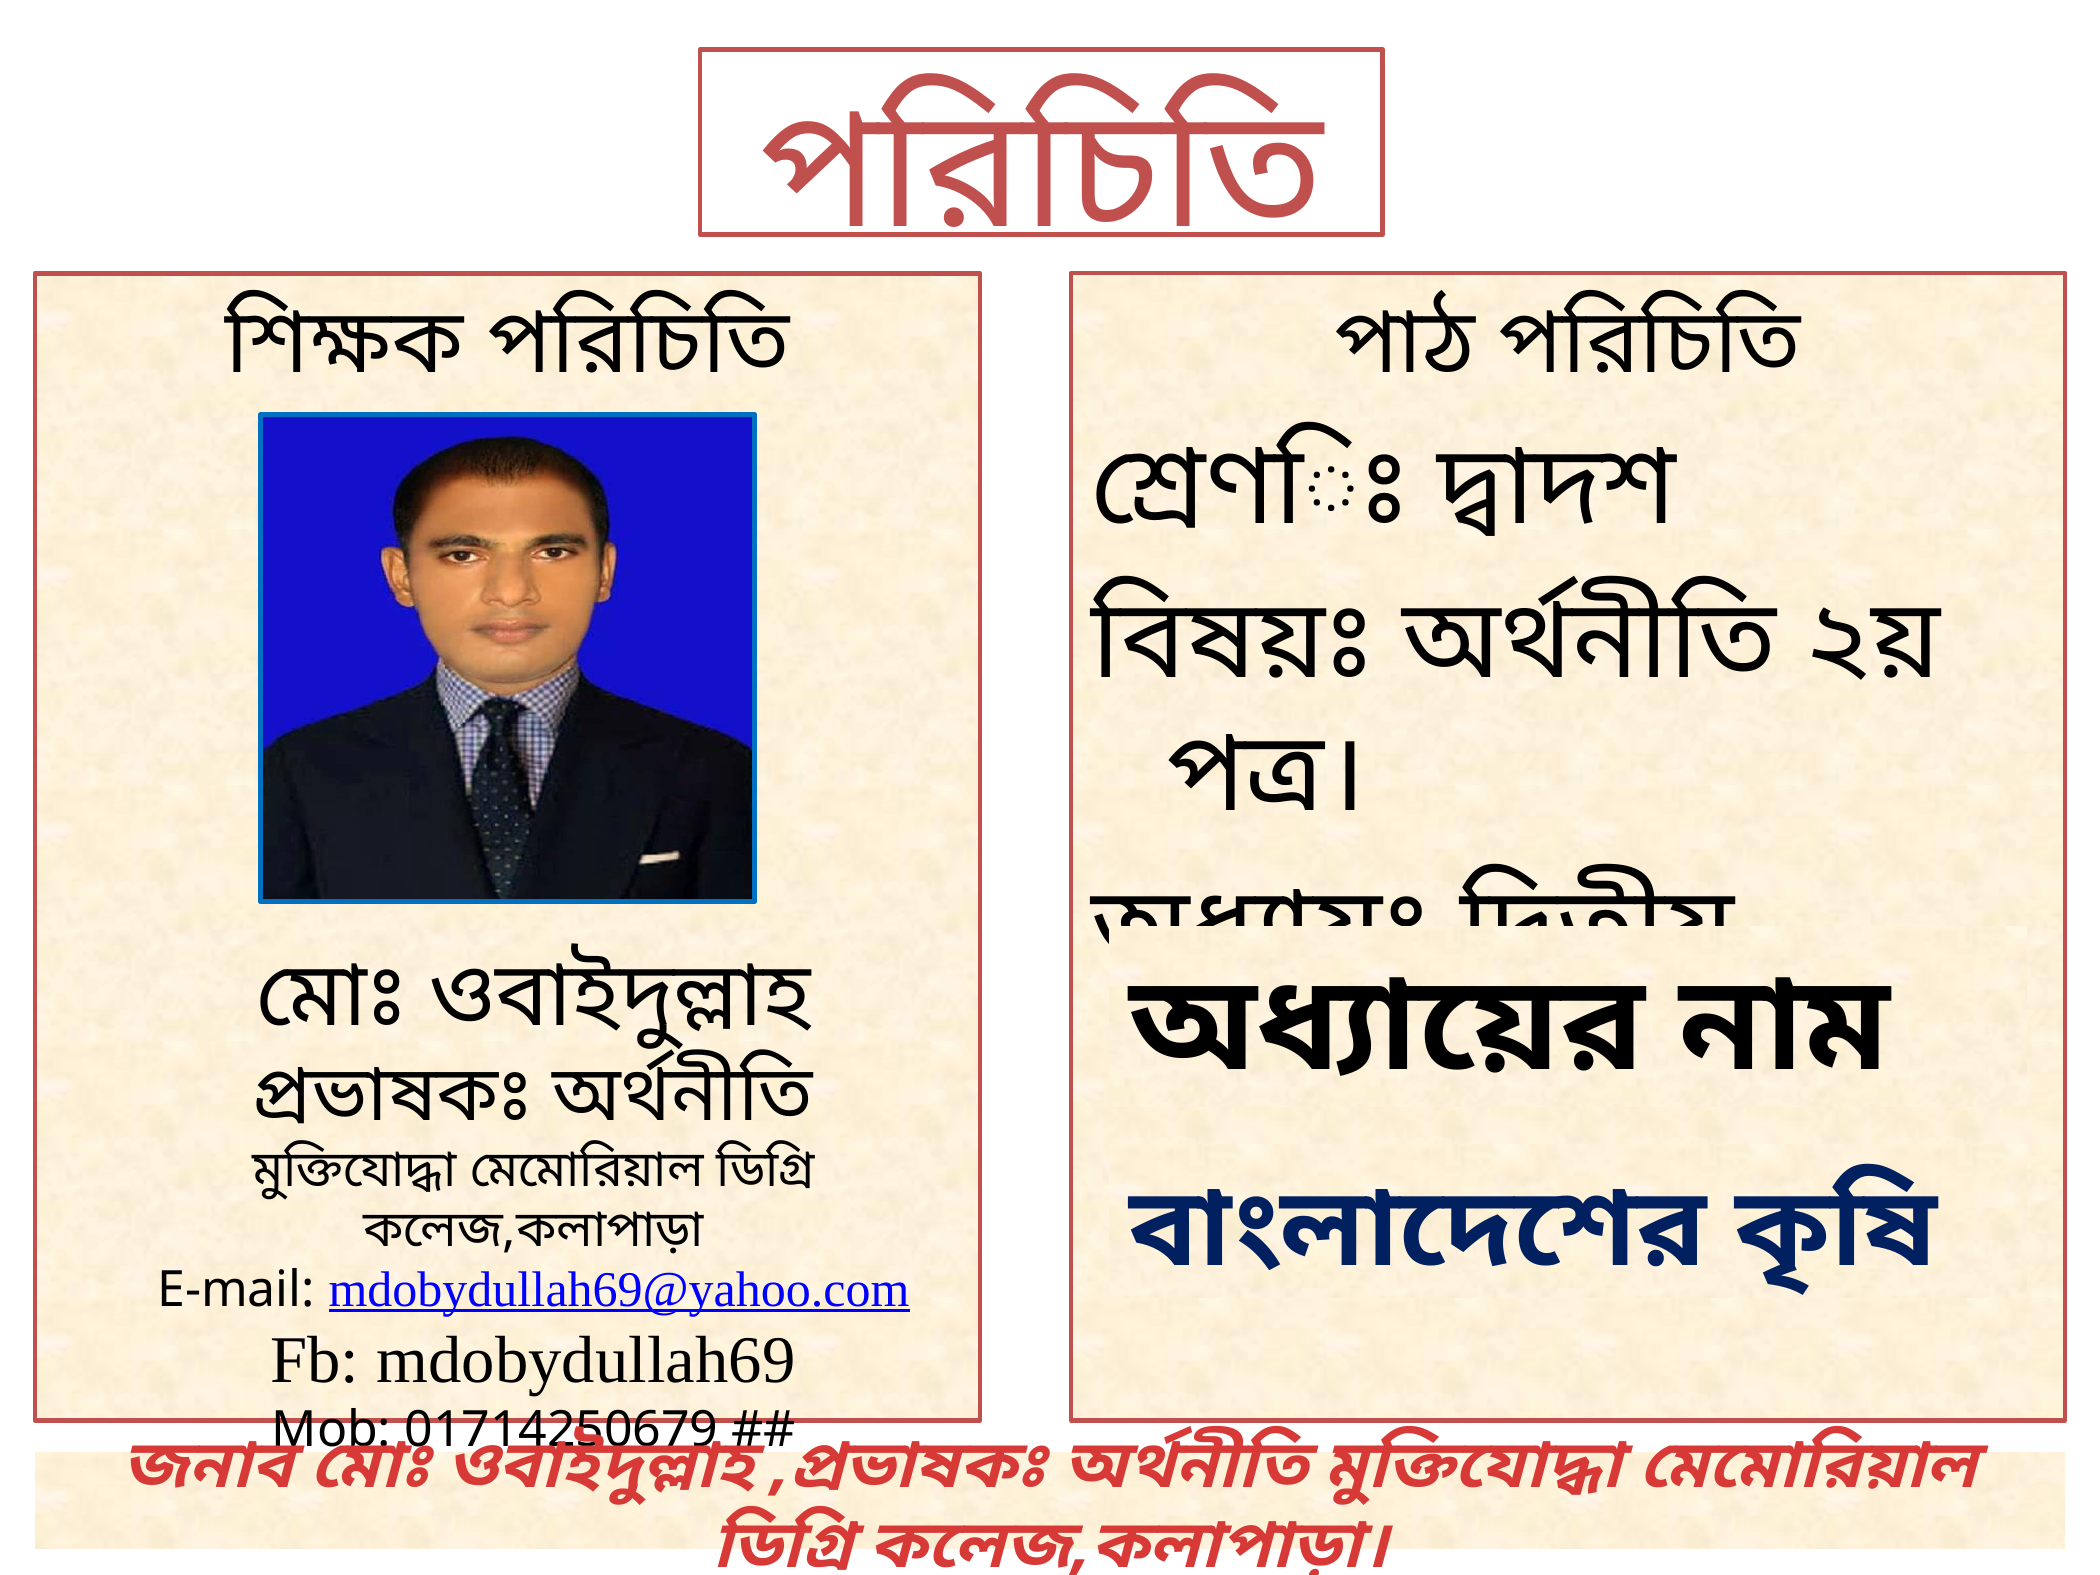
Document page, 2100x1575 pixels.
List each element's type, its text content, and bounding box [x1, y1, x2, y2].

text_box বাংলাদেশের কৃষি [1107, 1142, 2029, 1299]
text_box মোঃ ওবাইদুল্লাহ প্রভাষকঃ অর্থনীতি মুক্তিযোদ্ধা মেমোরিয়াল ডিগ্রি কলেজ,কলাপাড়া E-mail: mdobydullah69@yahoo.com Fb: mdobydullah69 Mob: 01714250679 ## 01531134248 [104, 926, 963, 1452]
text_box পরিচিতি [699, 49, 1383, 235]
picture [262, 416, 753, 900]
text_box পাঠ পরিচিতি শ্রেণিঃ দ্বাদশ বিষয়ঃ অর্থনীতি ২য় পত্র। অধ্যায়ঃ দ্বিতীয় [1071, 273, 2065, 1421]
list শিক্ষক পরিচিতি [35, 273, 980, 1421]
text_box অধ্যায়ের নাম [1107, 924, 2029, 1108]
footer জনাব মোঃ ওবাইদুল্লাহ ,প্রভাষকঃ অর্থনীতি মুক্তিযোদ্ধা মেমোরিয়াল ডিগ্রি কলেজ,কলাপাড়া। [35, 1452, 2065, 1549]
